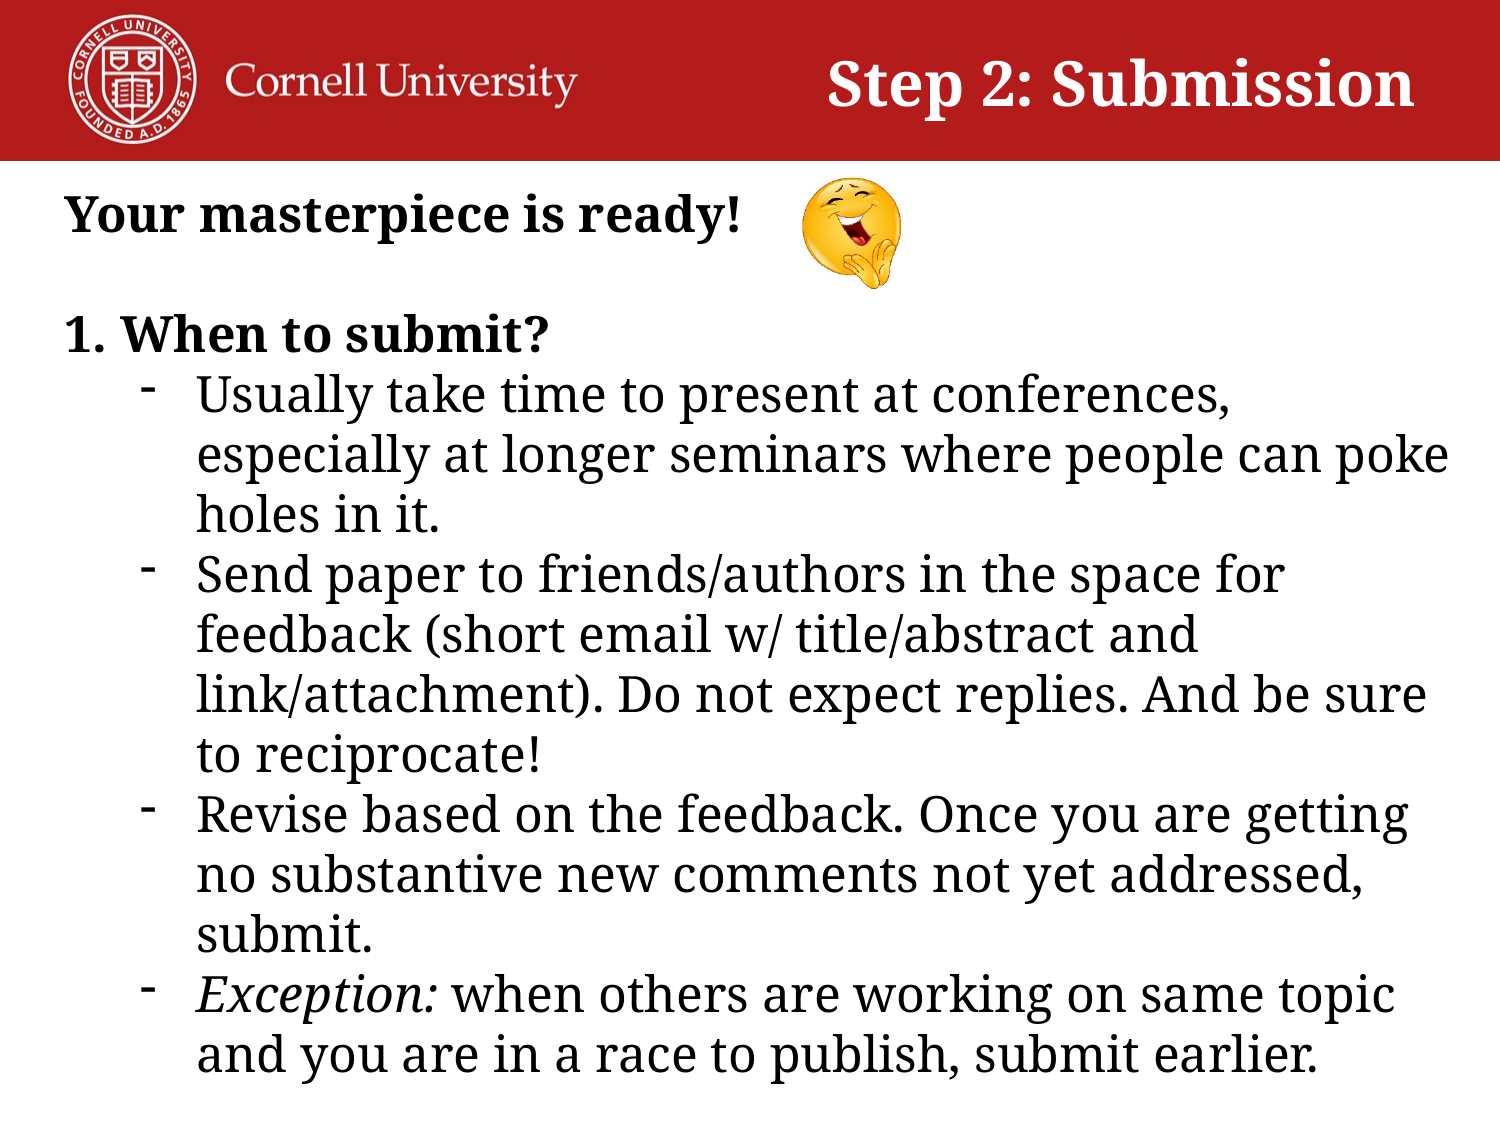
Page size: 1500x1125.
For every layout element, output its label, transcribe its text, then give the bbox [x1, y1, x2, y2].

text_box Your masterpiece is ready! 1. When to submit? Usually take time to present at conferences, especially at longer seminars where people can poke holes in it. Send paper to friends/authors in the space for feedback (short email w/ title/abstract and link/attachment). Do not expect replies. And be sure to reciprocate! Revise based on the feedback. Once you are getting no substantive new comments not yet addressed, submit. Exception: when others are working on same topic and you are in a race to publish, submit earlier. [49, 174, 1488, 1090]
picture [0, 0, 1500, 162]
picture [799, 176, 903, 290]
